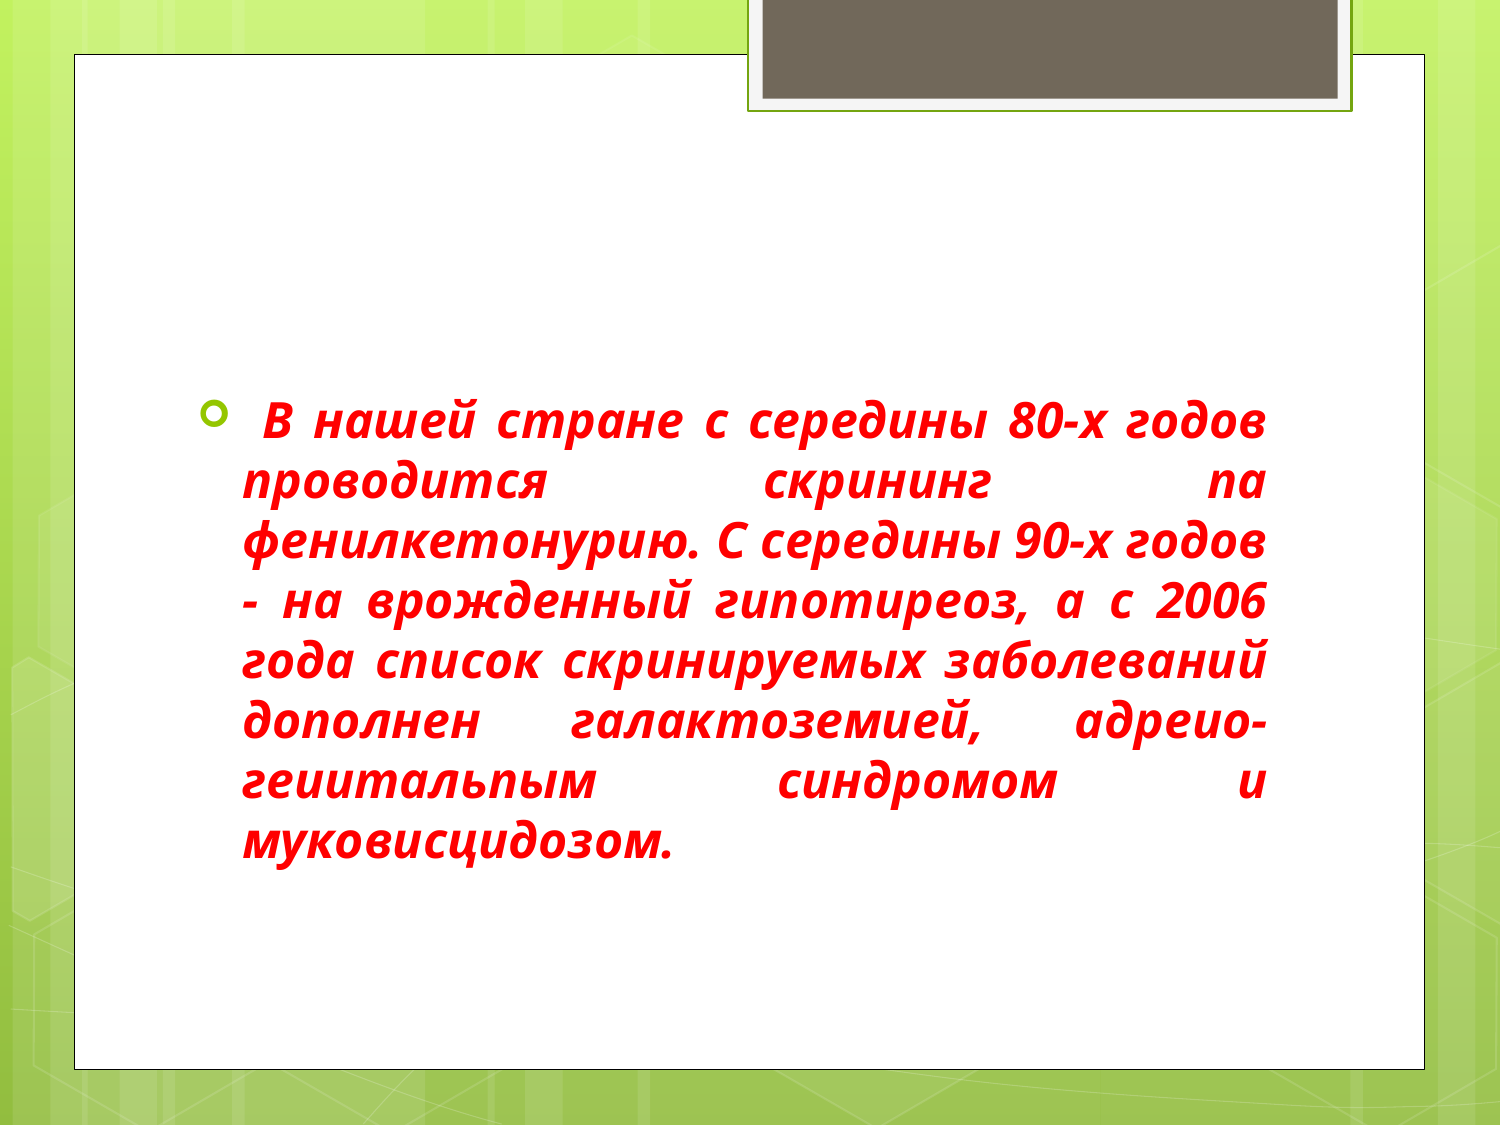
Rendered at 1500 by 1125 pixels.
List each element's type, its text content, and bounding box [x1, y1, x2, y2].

list В нашей стране с середины 80-х годов проводится скрининг па фенилкетонурию. С середины 90-х годов - на врожденный гипотиреоз, а с 2006 года список скринируемых заболеваний дополнен галактоземией, адреио-геиитальпым синдромом и муковисцидозом. [171, 381, 1283, 957]
